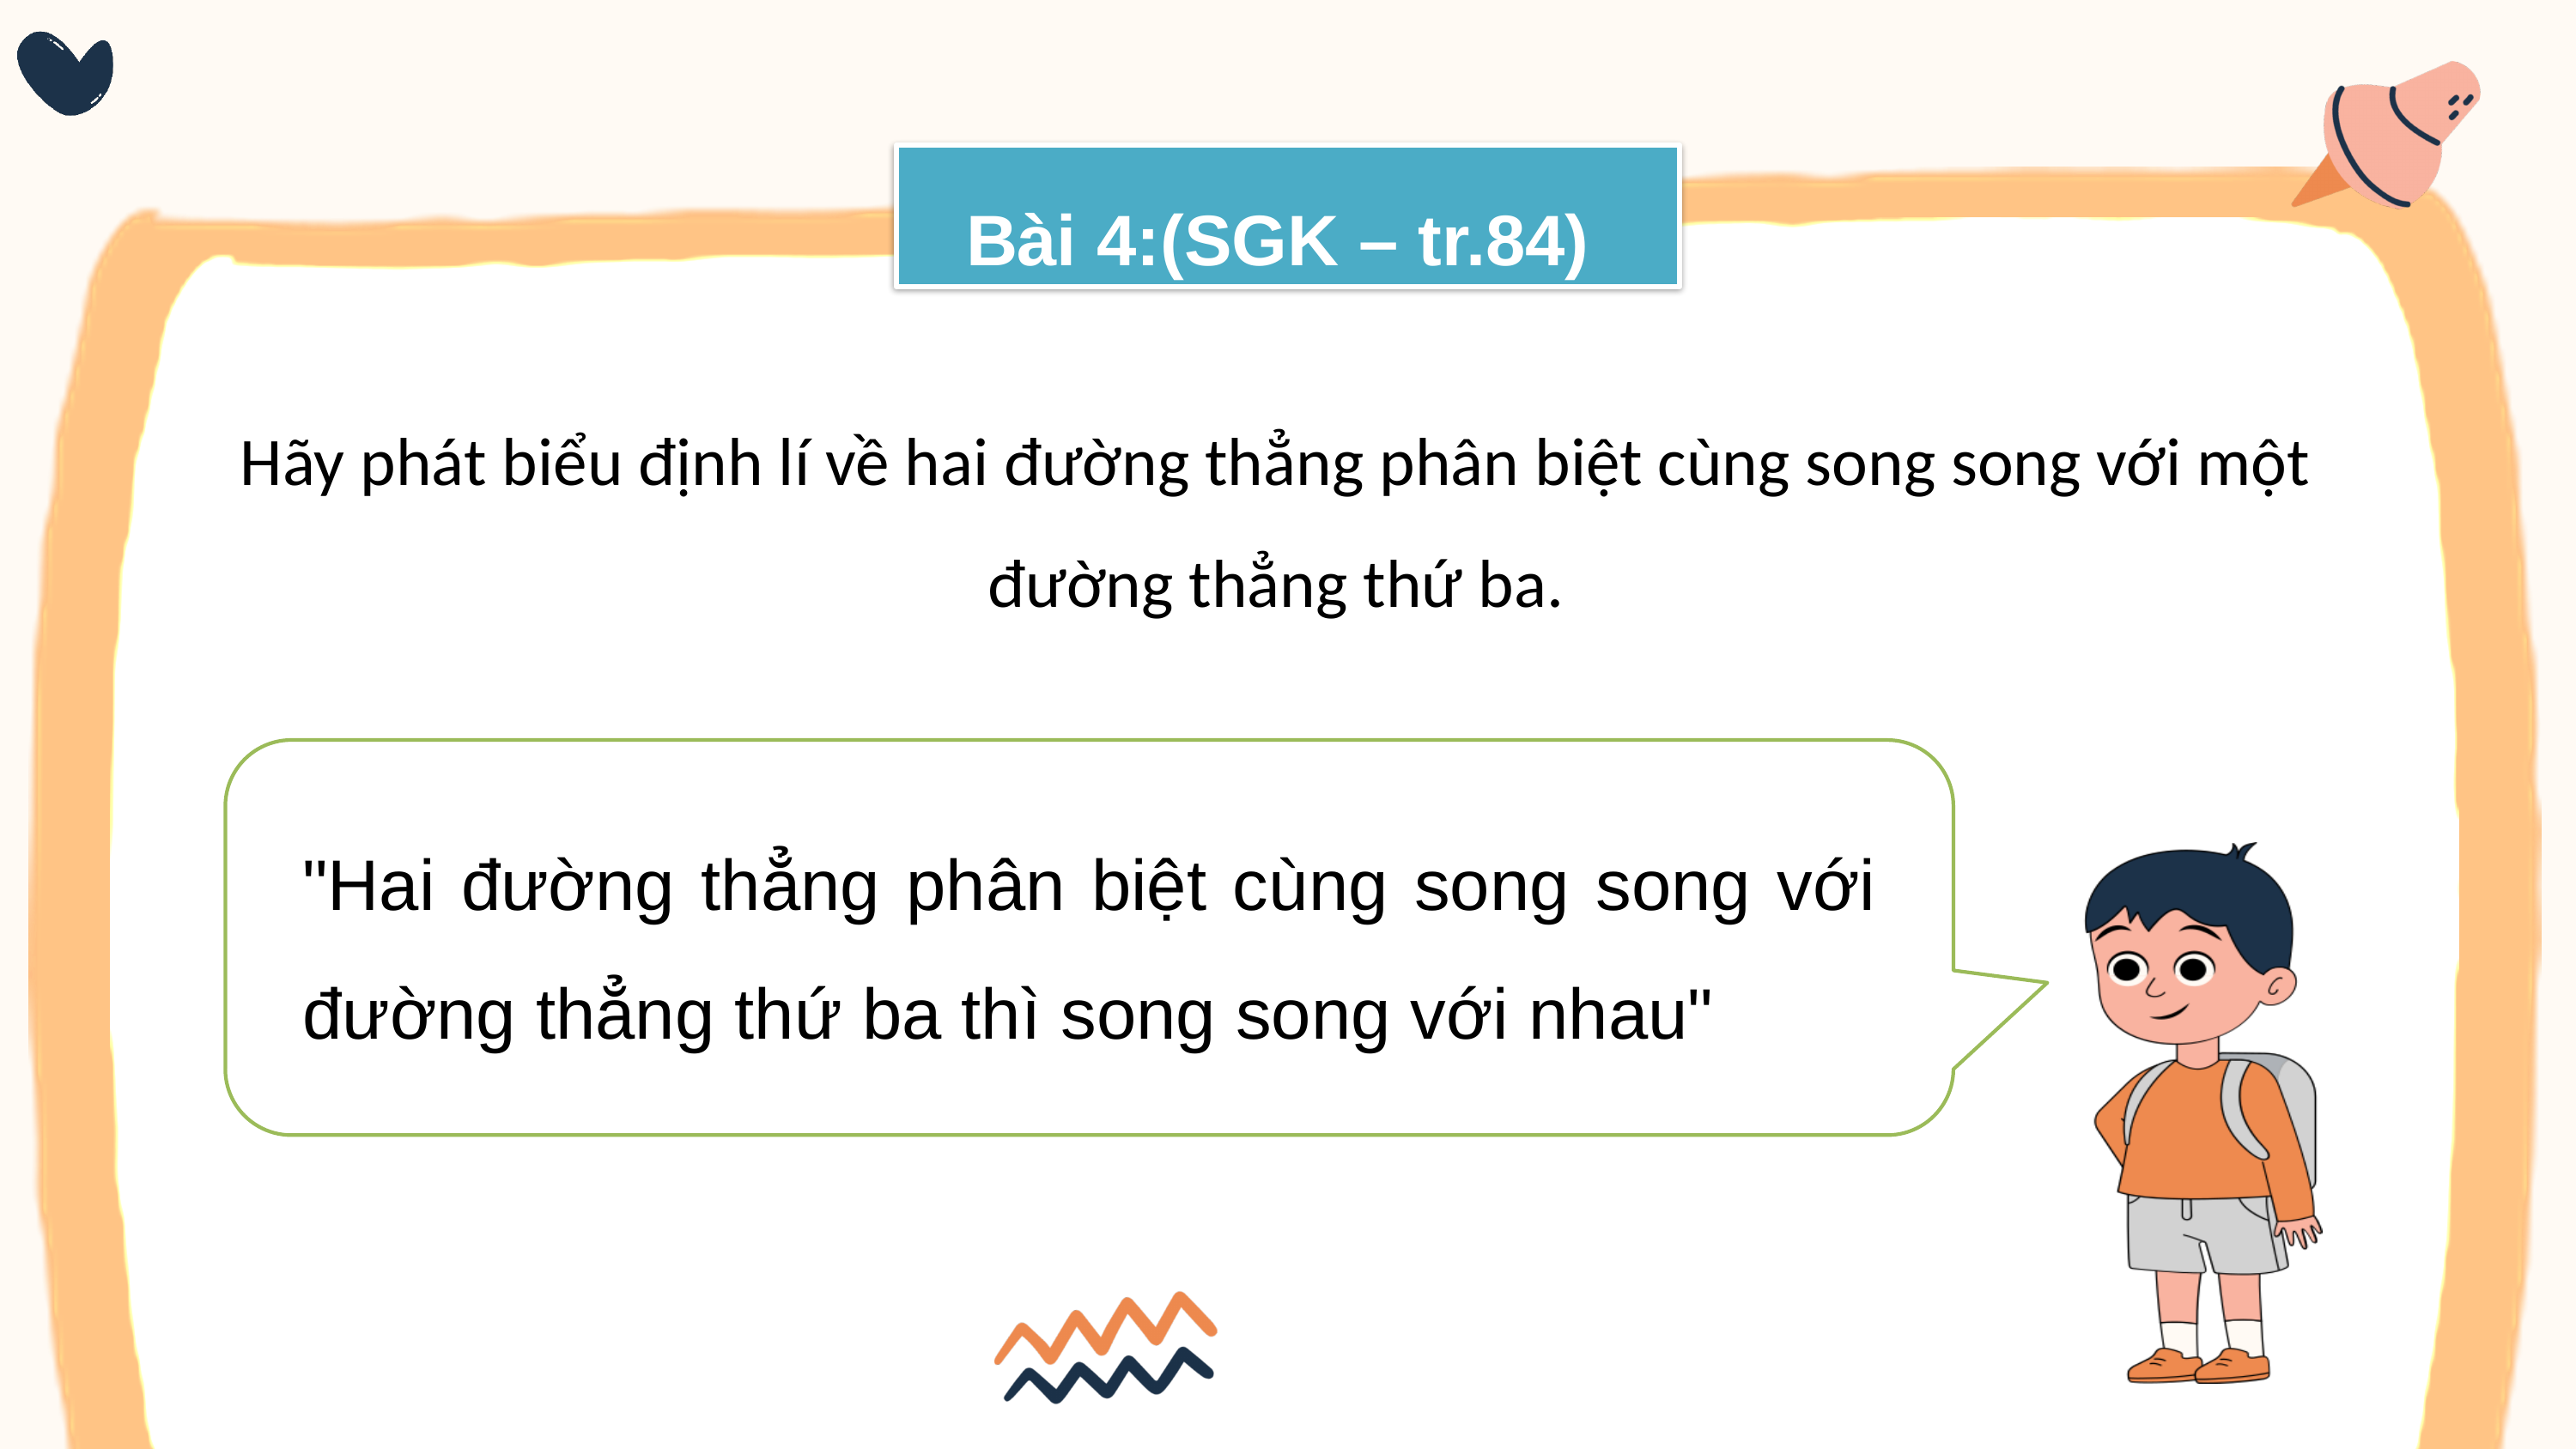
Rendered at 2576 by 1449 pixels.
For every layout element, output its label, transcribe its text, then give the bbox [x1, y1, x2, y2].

text_box Bài 4:(SGK – tr.84) [894, 142, 1682, 163]
picture [5, 7, 118, 118]
picture [28, 33, 2542, 1449]
